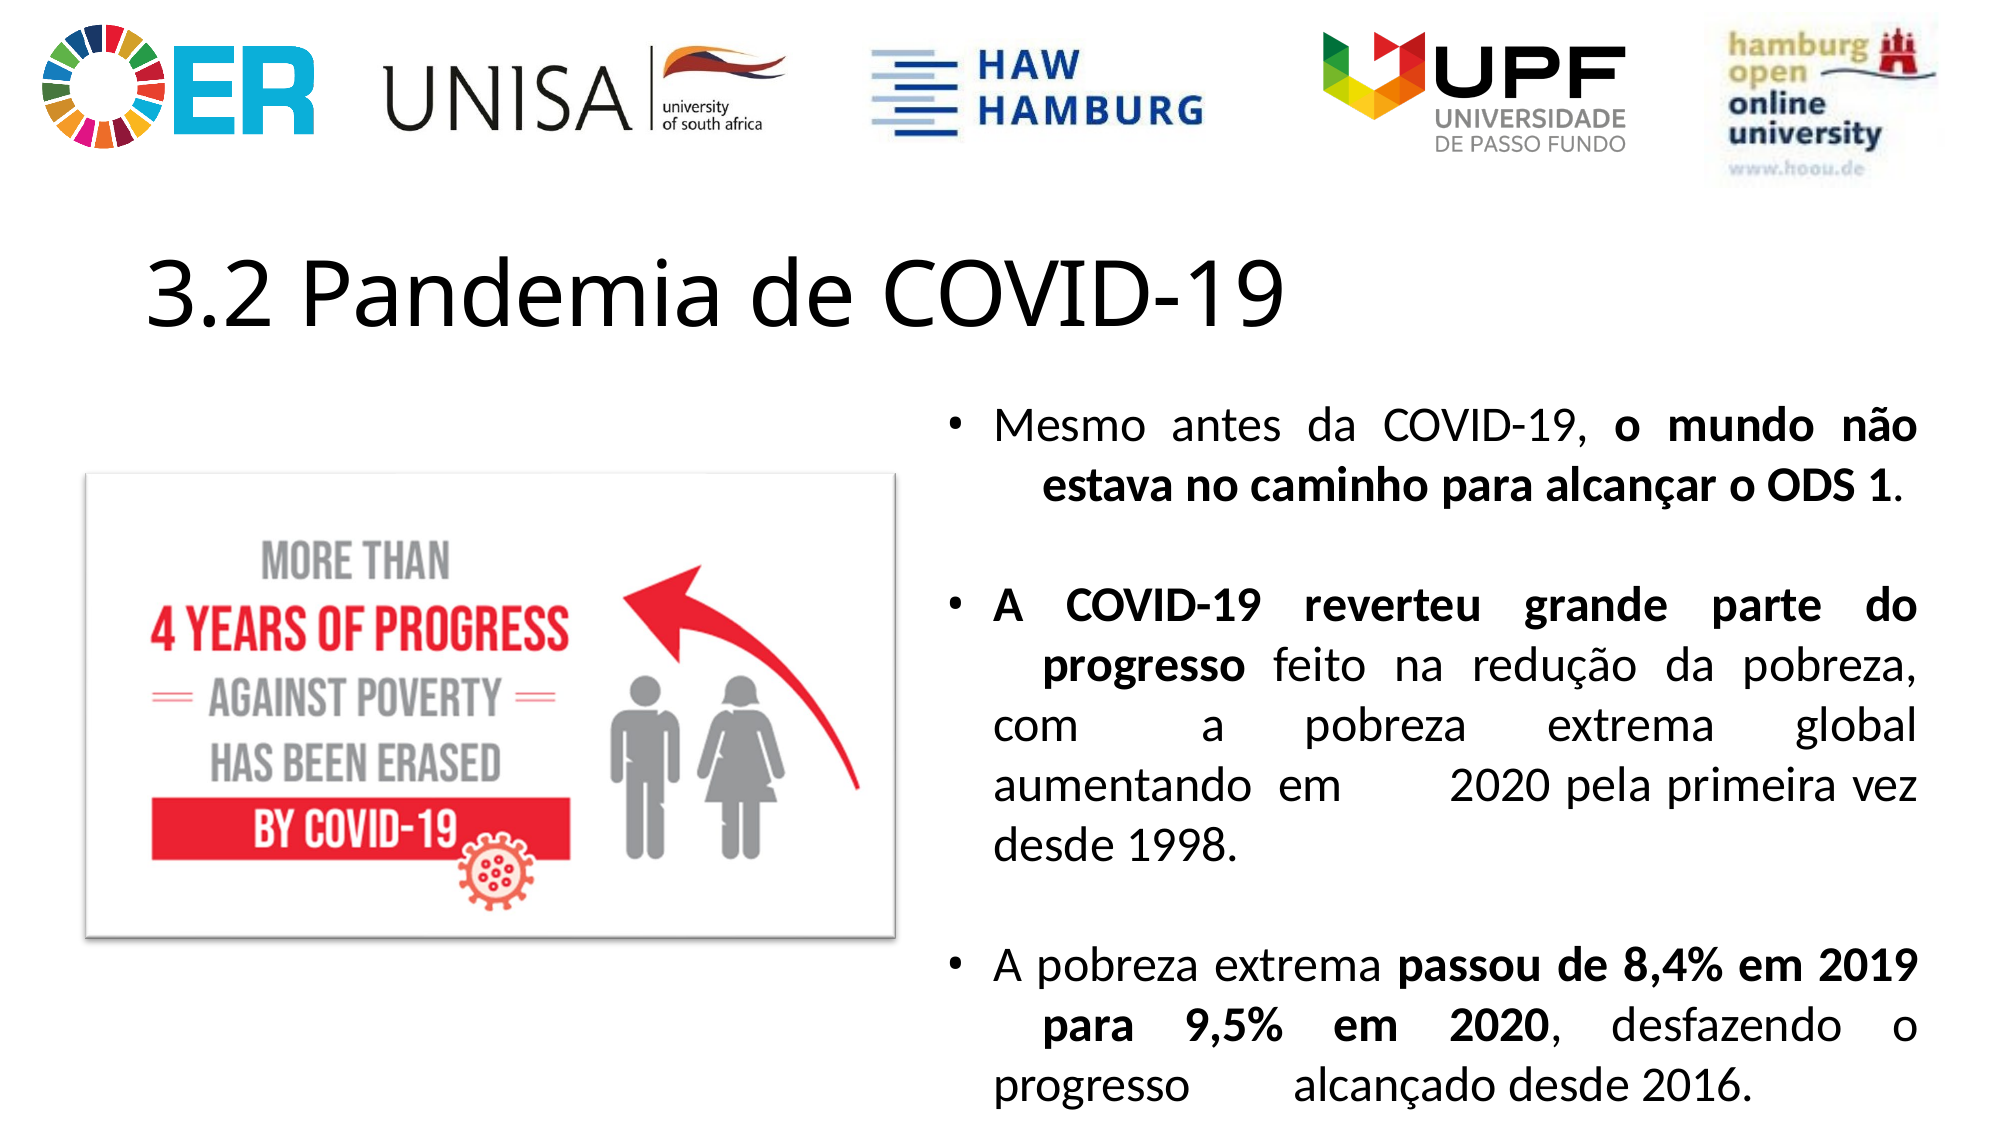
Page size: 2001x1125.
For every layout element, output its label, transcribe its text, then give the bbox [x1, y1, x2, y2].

picture [74, 466, 905, 951]
picture [1704, 11, 1945, 188]
picture [377, 41, 794, 137]
picture [1275, 22, 1672, 163]
picture [38, 22, 315, 152]
title 3.2 Pandemia de COVID-19 [96, 160, 1787, 423]
text_box Mesmo antes da COVID-19, o mundo não estava no caminho para alcançar o ODS 1. A COVID-19 reverteu grande parte do progresso feito na redução da pobreza, com a pobreza extrema global aumentando em 2020 pela primeira vez desde 1998. A pobreza extrema passou de 8,4% em 2019 para 9,5% em 2020, desfazendo o progresso alcançado desde 2016. [944, 389, 1920, 1112]
picture [263, 64, 294, 88]
picture [862, 38, 1206, 144]
